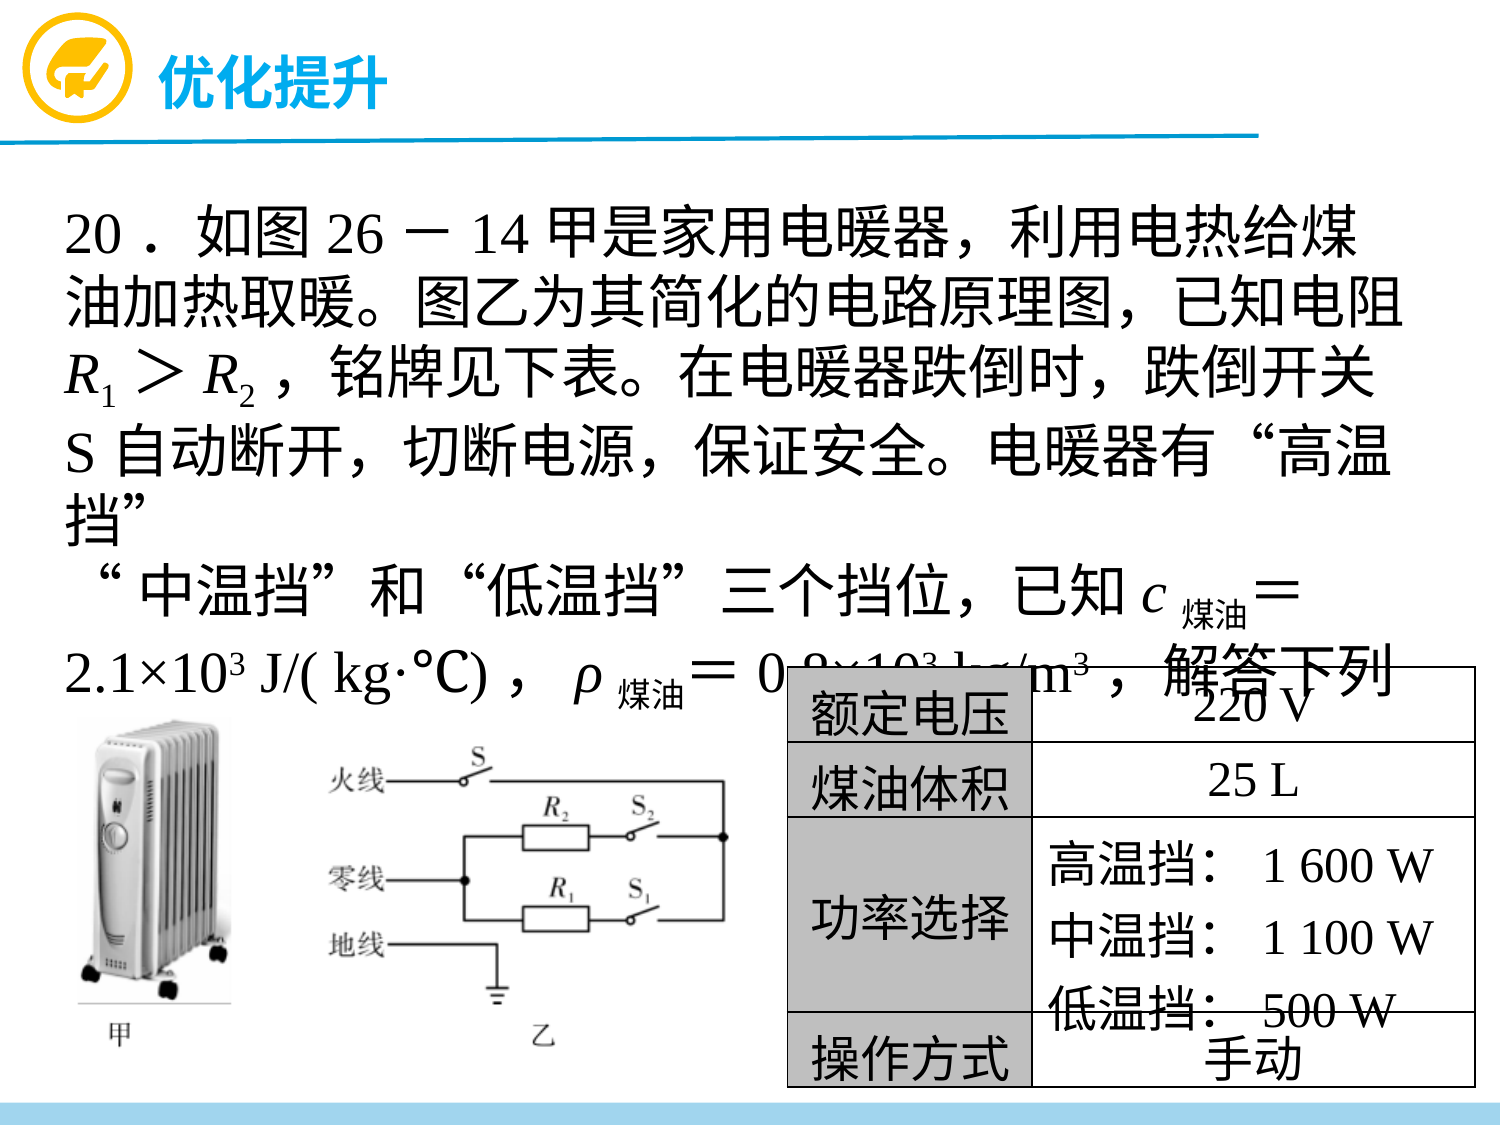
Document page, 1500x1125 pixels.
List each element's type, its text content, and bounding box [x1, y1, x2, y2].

text_box 优化提升 [142, 4, 888, 124]
table_header 额定电压 [788, 668, 1031, 741]
table_header 220 V [1033, 668, 1474, 741]
table_cell 25 L [1033, 743, 1474, 816]
table_cell 手动 [1033, 1013, 1474, 1086]
table_cell 煤油体积 [788, 743, 1031, 816]
table_cell 功率选择 [788, 818, 1031, 1011]
table_cell 操作方式 [788, 1013, 1031, 1086]
table_cell 高温挡：1 600 W 中温挡：1 100 W 低温挡：500 W [1033, 818, 1474, 1011]
text_box 20．如图26－14甲是家用电暖器，利用电热给煤油加热取暖。图乙为其简化的电路原理图，已知电阻R1＞R2，铭牌见下表。在电暖器跌倒时，跌倒开关S自动断开，切断电源，保证安全。电暖器有“高温挡” “中温挡”和“低温挡”三个挡位，已知c煤油＝2.1×103 J/( kg·℃)，ρ煤油＝0.8×103 kg/m3，解答下列问题： [50, 187, 1425, 792]
picture [49, 717, 735, 1050]
